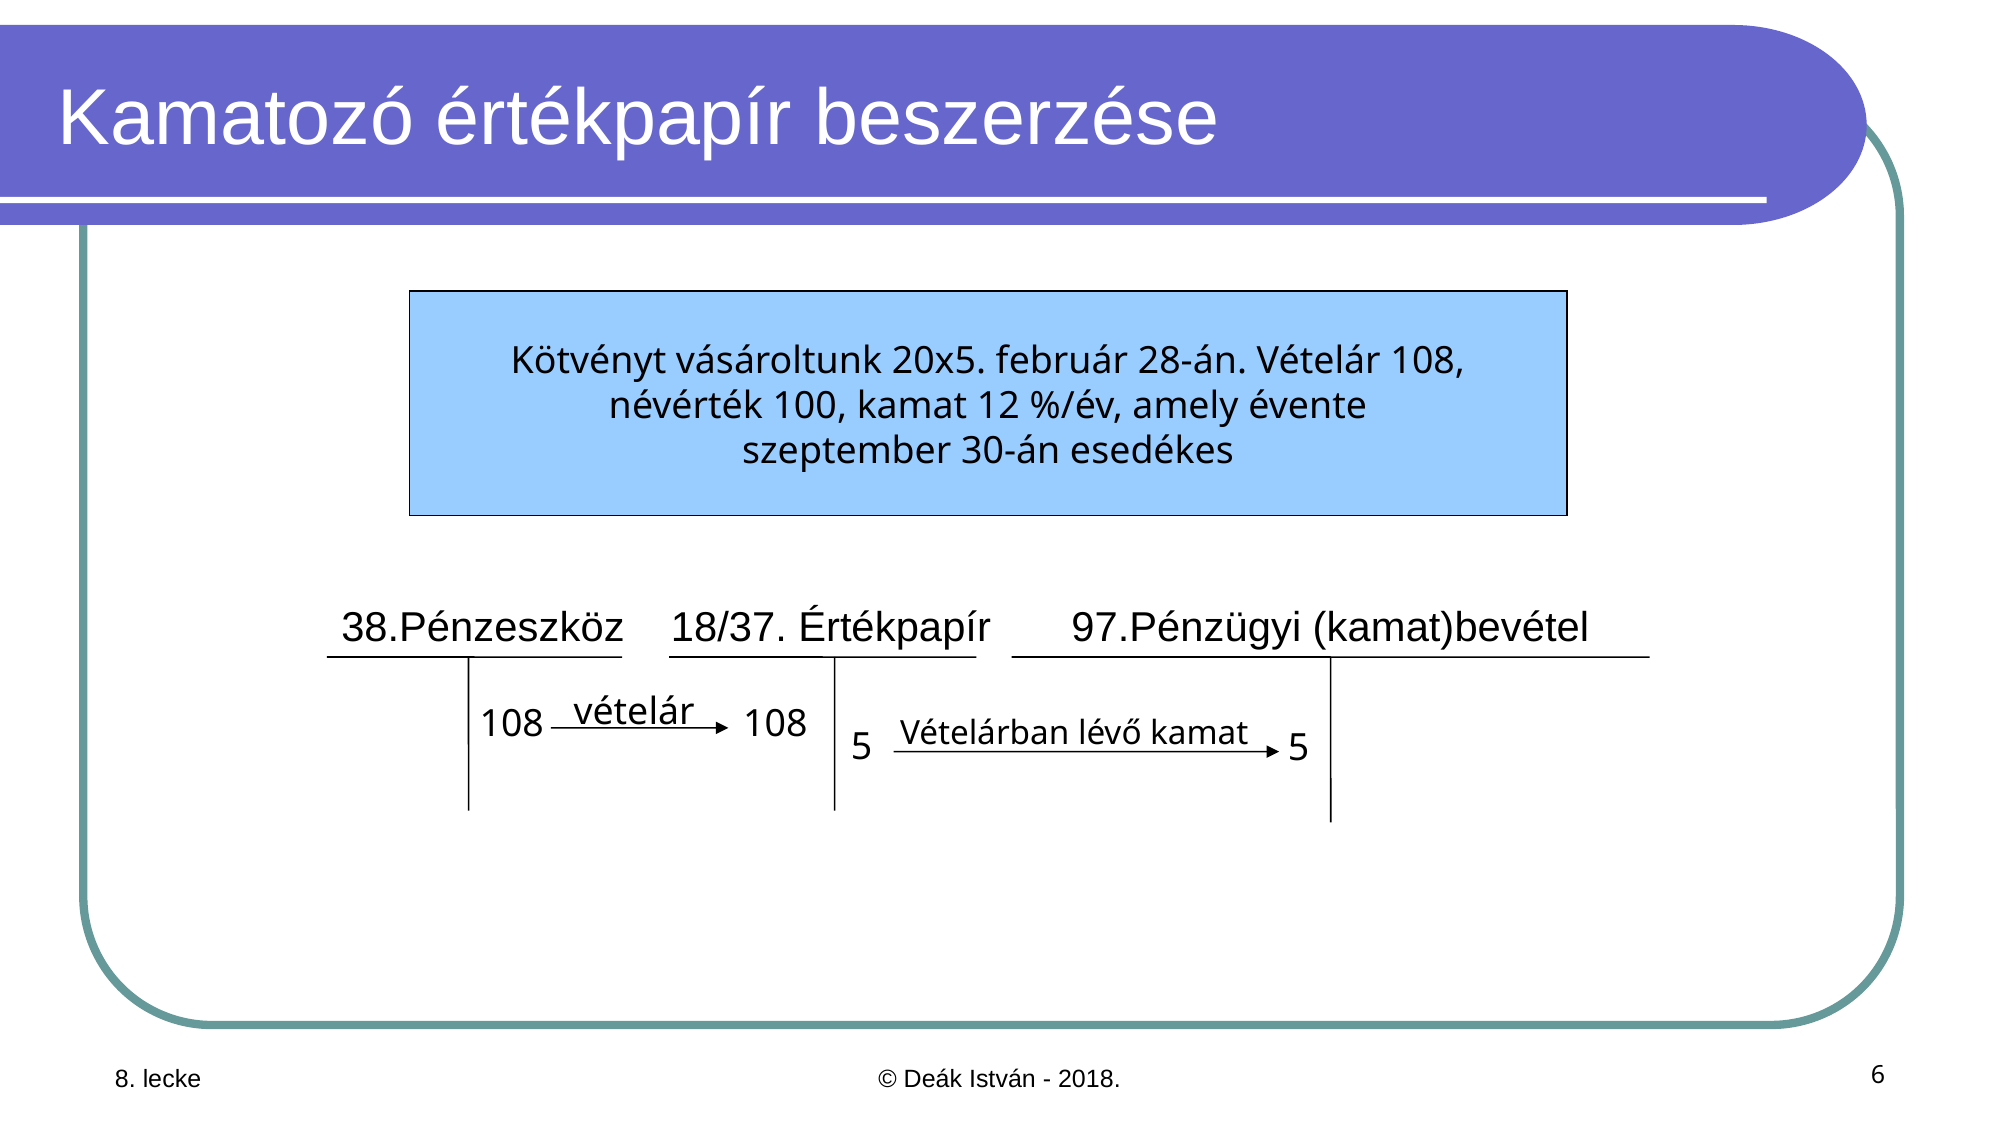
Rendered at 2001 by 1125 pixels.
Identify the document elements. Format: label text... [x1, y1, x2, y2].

text_box 5 [835, 714, 888, 775]
footer © Deák István - 2018. [683, 1025, 1317, 1100]
text_box 108 [728, 691, 823, 752]
text_box [1264, 745, 1273, 758]
text_box 5 [1273, 715, 1325, 776]
text_box Kötvényt vásároltunk 20x5. február 28-án. Vételár 108, névérték 100, kamat 12 %/év, amely évente szeptember 30-án esedékes [409, 290, 1567, 516]
slide_number 6 [1433, 1025, 1900, 1100]
title Kamatozó értékpapír beszerzése [42, 37, 1796, 188]
slide_number 8. lecke [99, 1025, 567, 1100]
list 38.Pénzeszköz 18/37. Értékpapír 97.Pénzügyi (kamat)bevétel [314, 262, 1650, 988]
text_box [710, 721, 728, 735]
text_box 108 [464, 691, 559, 752]
text_box Vételárban lévő kamat [885, 704, 1264, 759]
text_box vételár [558, 679, 710, 740]
